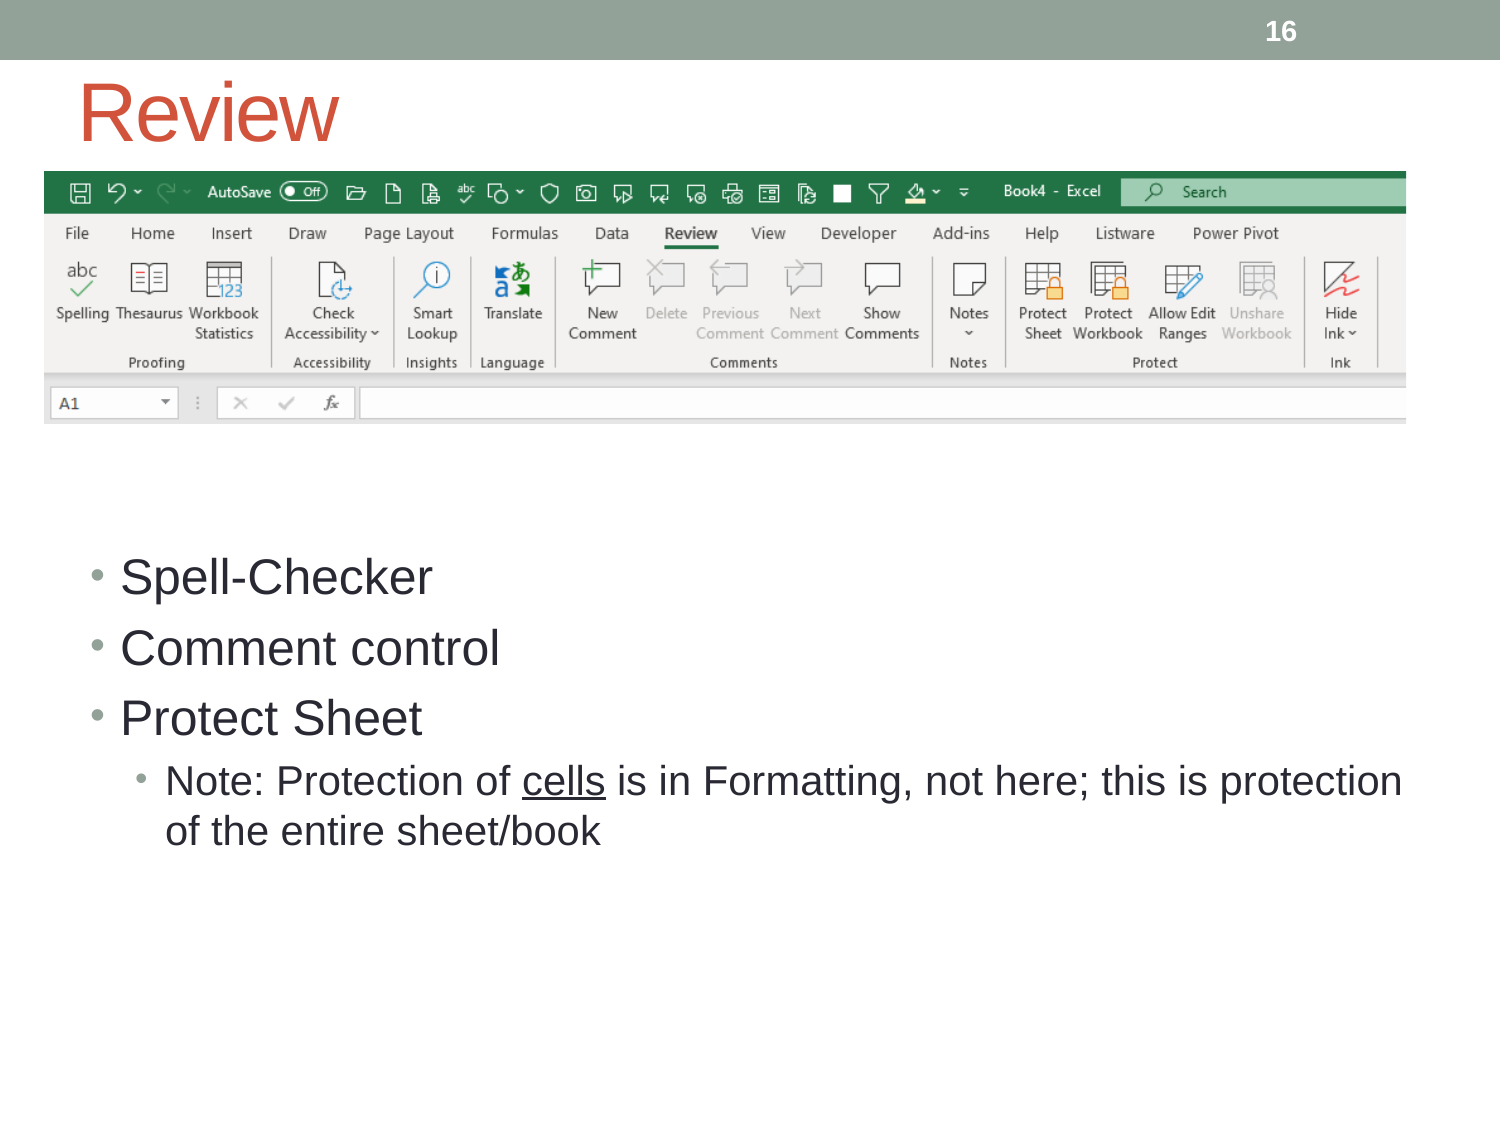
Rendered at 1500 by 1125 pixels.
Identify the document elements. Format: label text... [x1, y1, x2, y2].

picture [43, 170, 1407, 424]
title Review [62, 14, 1388, 168]
list Spell-Checker Comment control Protect Sheet Note: Protection of cells is in Formatting, not here; this is protection of the entire sheet/book [75, 537, 1425, 1005]
slide_number 16 [1250, 3, 1425, 57]
